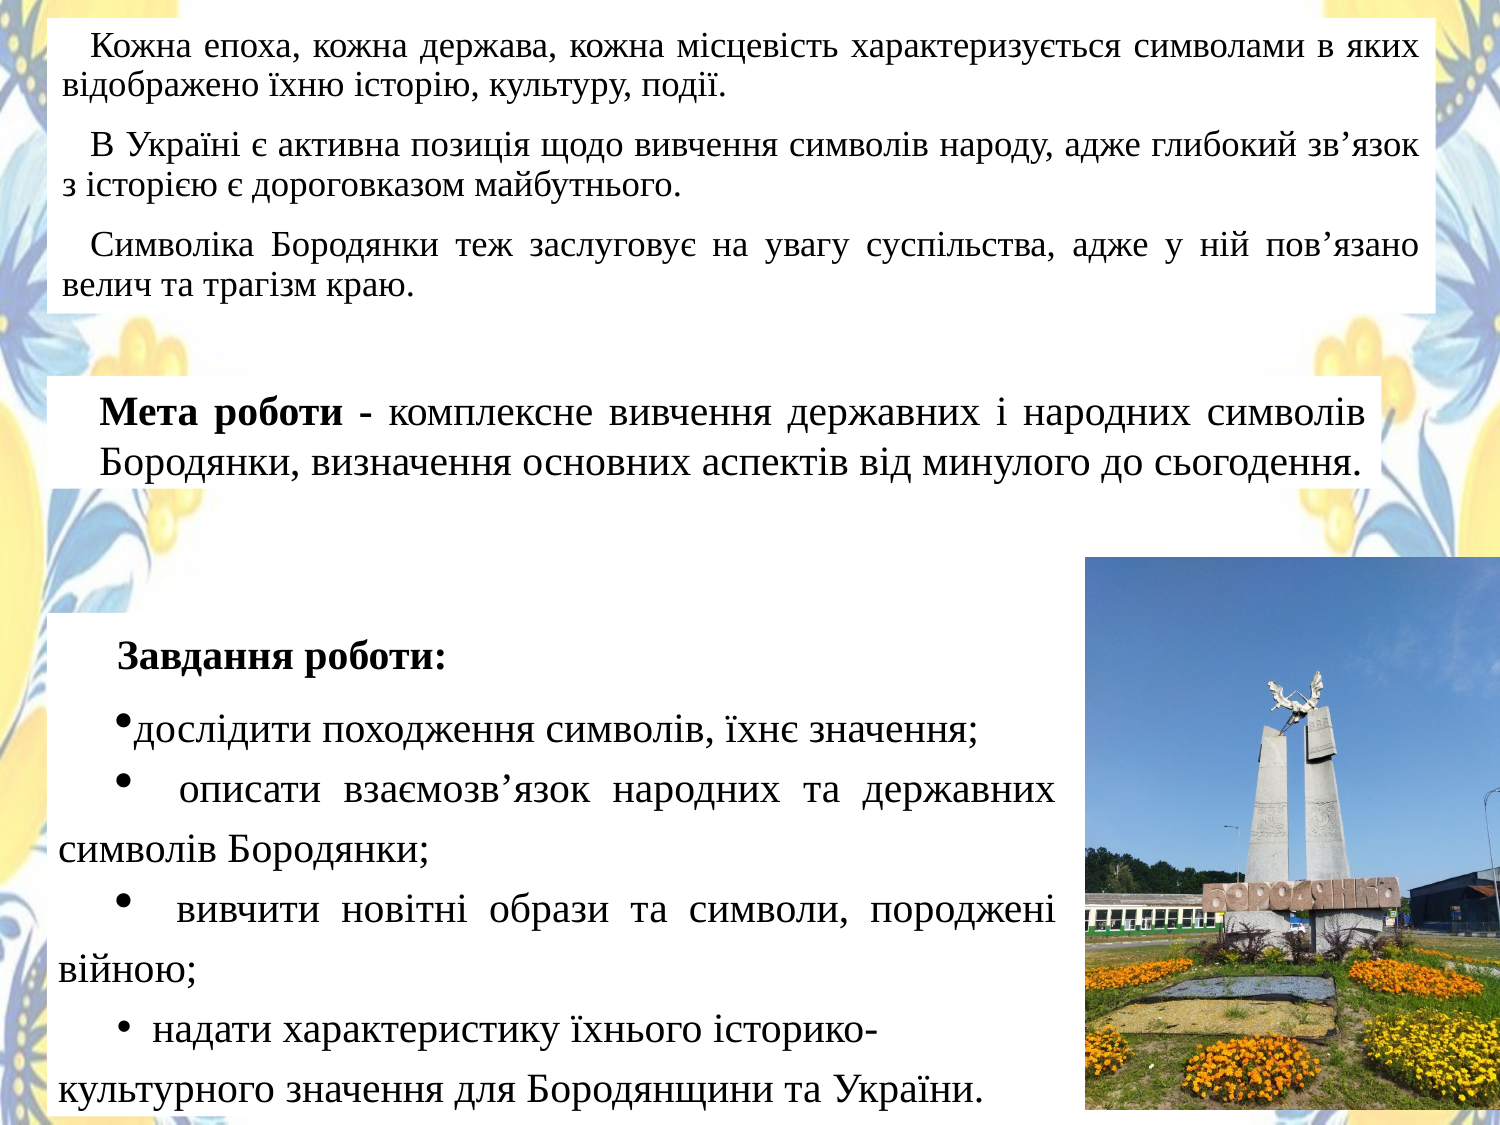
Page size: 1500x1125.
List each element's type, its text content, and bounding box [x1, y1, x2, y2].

text_box Мета роботи - комплексне вивчення державних і народних символів Бородянки, визначення основних аспектів від минулого до сьогодення. [46, 375, 1382, 489]
text_box Завдання роботи: дослідити походження символів, їхнє значення; описати взаємозв’язок народних та державних символів Бородянки; вивчити новітні образи та символи, породжені війною; надати характеристику їхнього історико-культурного значення для Бородянщини та України. [46, 612, 1068, 1117]
picture [1085, 557, 1500, 1110]
list Кожна епоха, кожна держава, кожна місцевість характеризується символами в яких відображено їхню історію, культуру, події. В Україні є активна позиція щодо вивчення символів народу, адже глибокий зв’язок з історією є дороговказом майбутнього. Символіка Бородянки теж заслуговує на увагу суспільства, адже у ній пов’язано велич та трагізм краю. [47, 18, 1436, 314]
